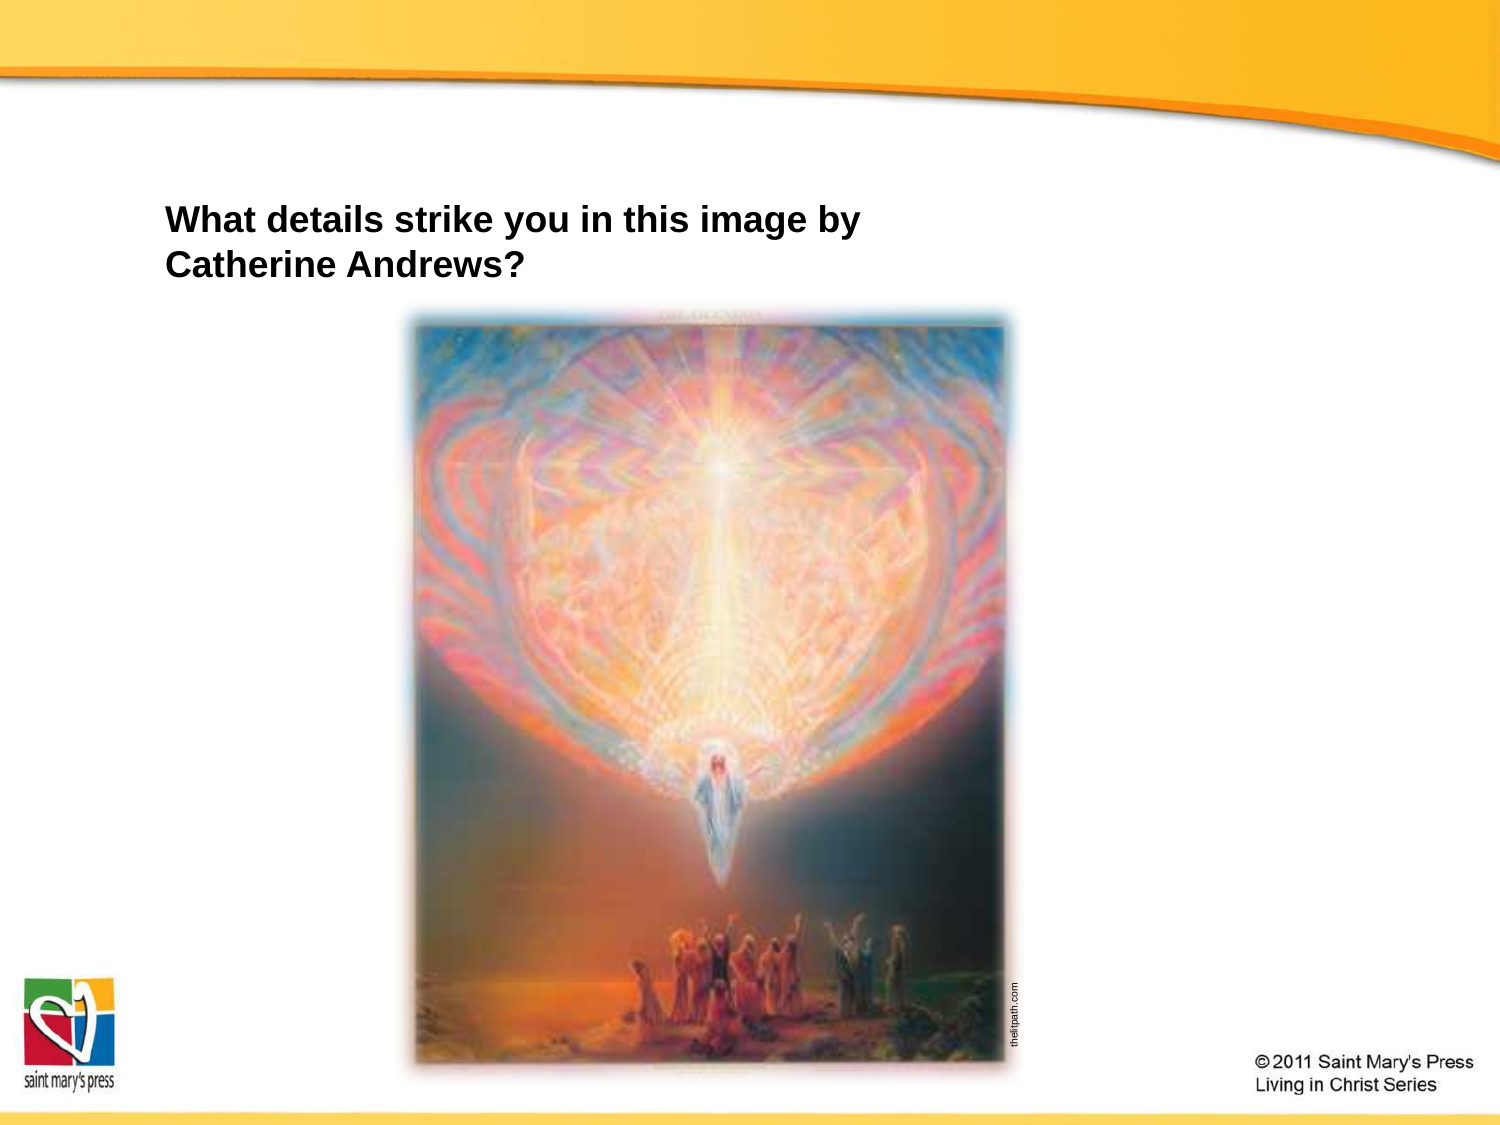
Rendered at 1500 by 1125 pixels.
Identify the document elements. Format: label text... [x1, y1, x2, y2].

picture [0, 0, 1500, 1125]
title What details strike you in this image by Catherine Andrews? [149, 187, 1500, 338]
